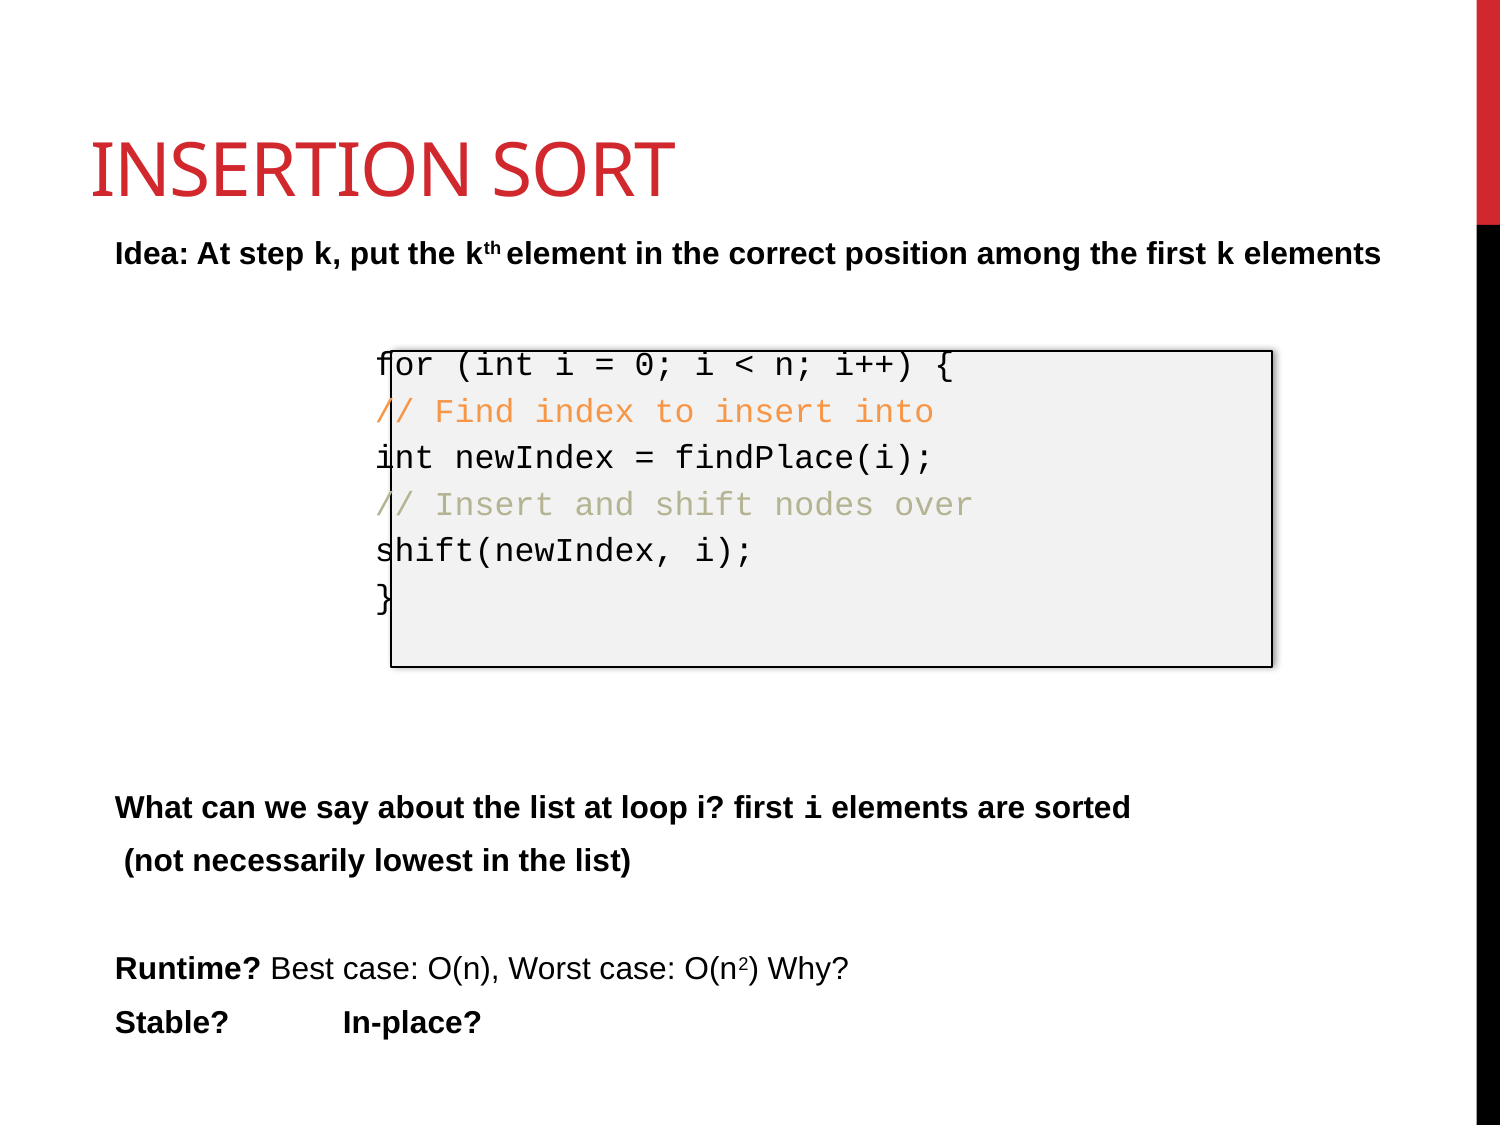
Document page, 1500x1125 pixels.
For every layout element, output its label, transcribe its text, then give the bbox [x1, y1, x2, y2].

list Idea: At step k, put the kth element in the correct position among the first k elements for (int i = 0; i < n; i++) { // Find index to insert into int newIndex = findPlace(i); // Insert and shift nodes over shift(newIndex, i); } What can we say about the list at loop i? first i elements are sorted (not necessarily lowest in the list) Runtime? Best case: O(n), Worst case: O(n2) Why? Stable? In-place? [99, 224, 1425, 1066]
title Insertion Sort [75, 0, 1025, 219]
